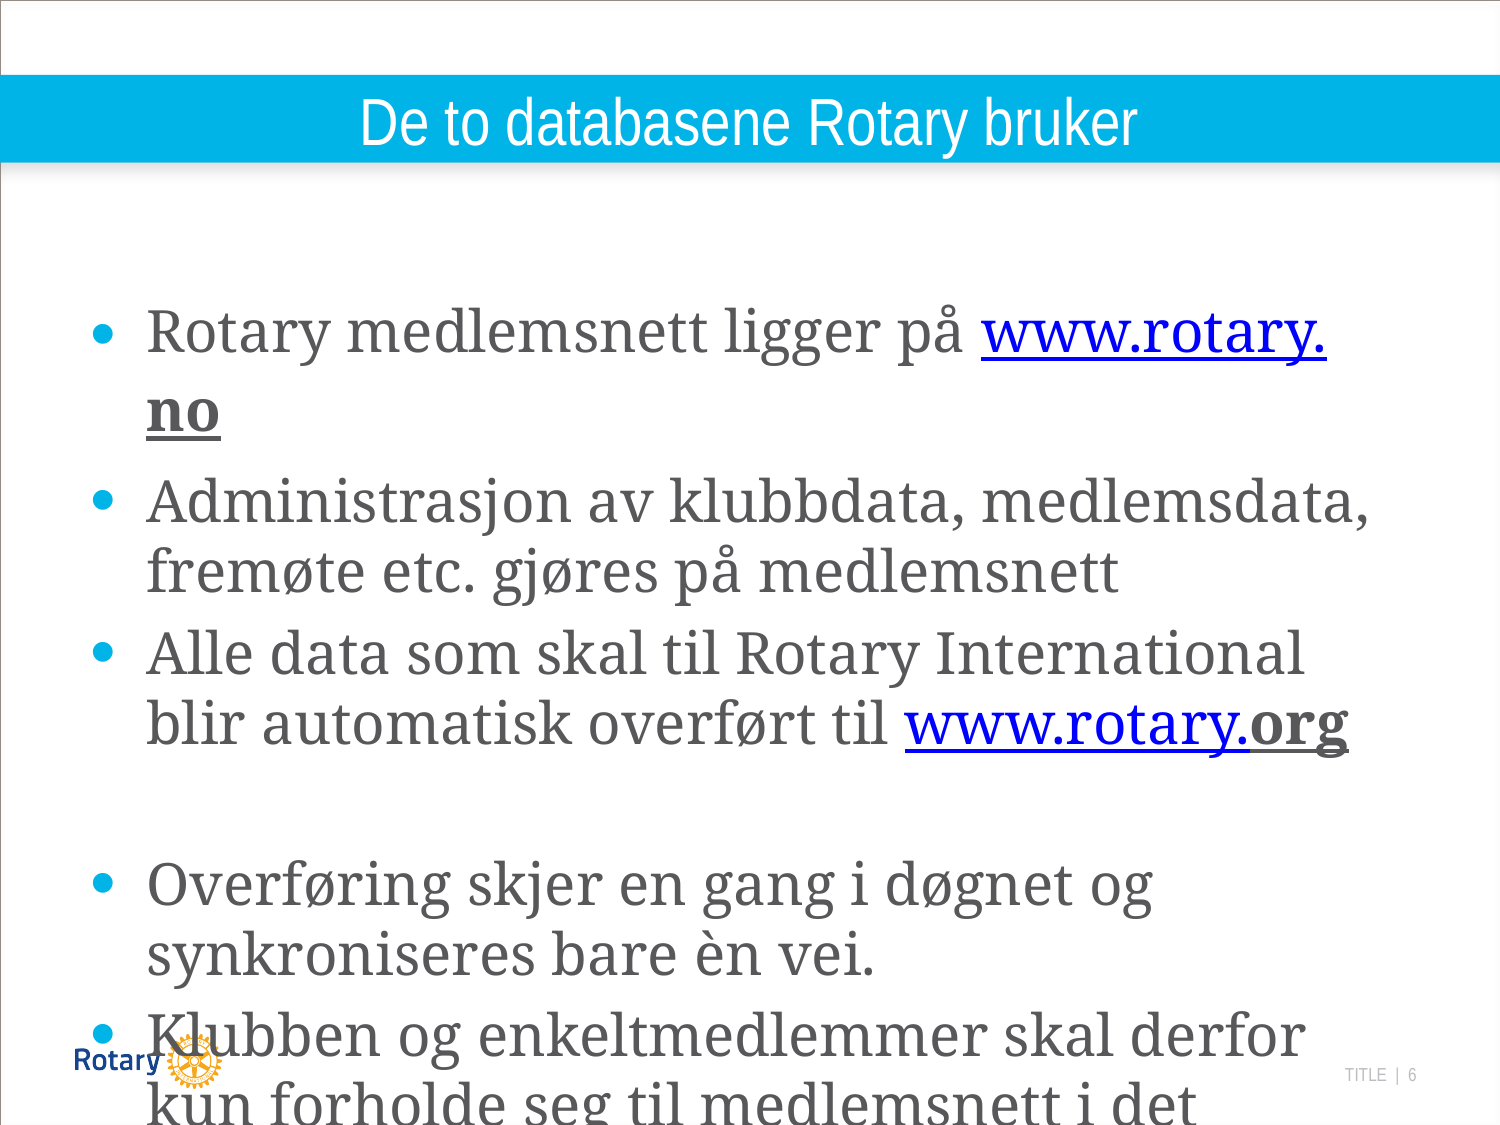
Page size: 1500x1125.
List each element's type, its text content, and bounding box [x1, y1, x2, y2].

list Rotary medlemsnett ligger på www.rotary.no Administrasjon av klubbdata, medlemsdata, fremøte etc. gjøres på medlemsnett Alle data som skal til Rotary International blir automatisk overført til www.rotary.org Overføring skjer en gang i døgnet og synkroniseres bare èn vei. Klubben og enkeltmedlemmer skal derfor kun forholde seg til medlemsnett i det daglige. [75, 200, 1388, 943]
title De to databasene Rotary bruker [0, 75, 1500, 163]
picture [75, 1033, 222, 1089]
